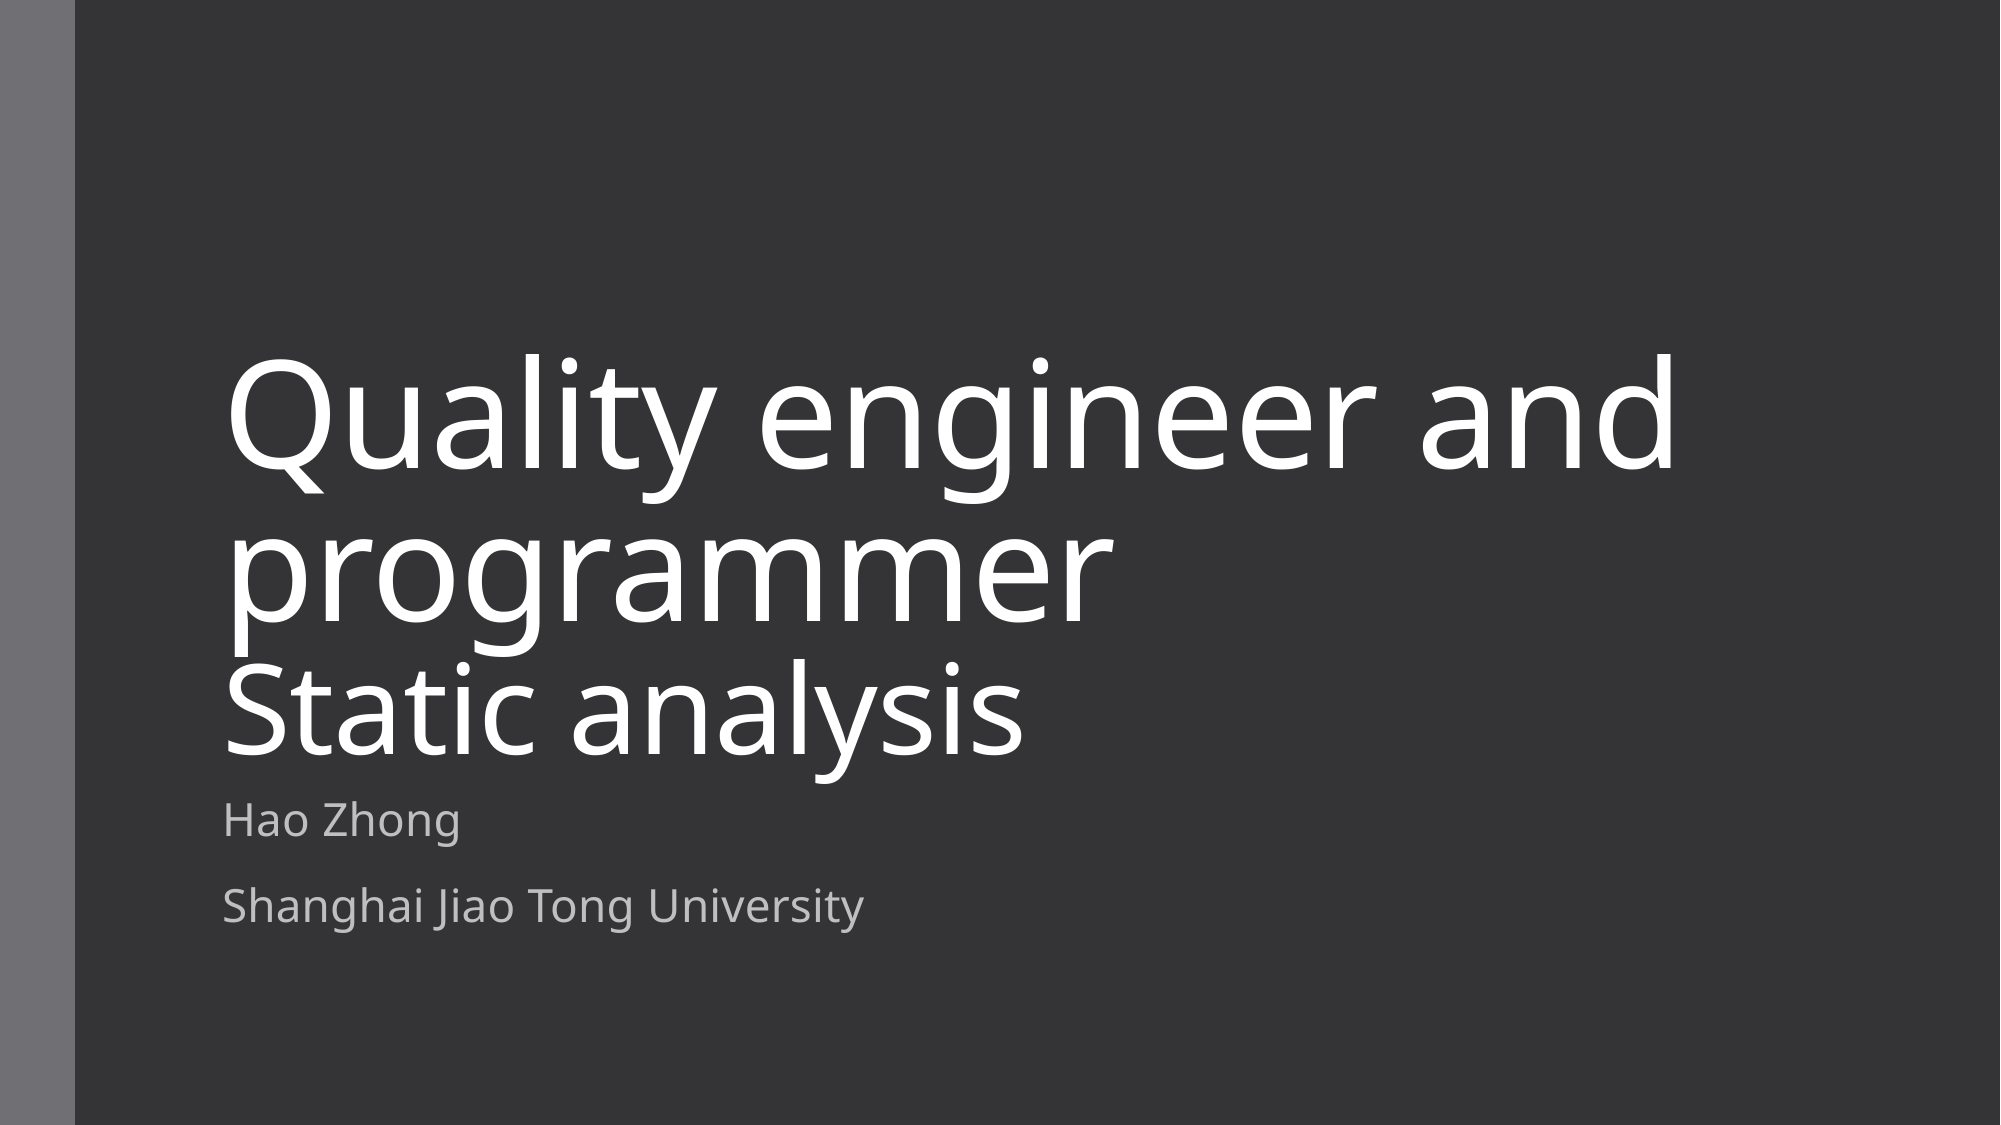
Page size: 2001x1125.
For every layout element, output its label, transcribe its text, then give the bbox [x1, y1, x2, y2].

subtitle Hao Zhong Shanghai Jiao Tong University [206, 787, 1752, 1065]
title Quality engineer and programmer Static analysis [206, 124, 2000, 788]
